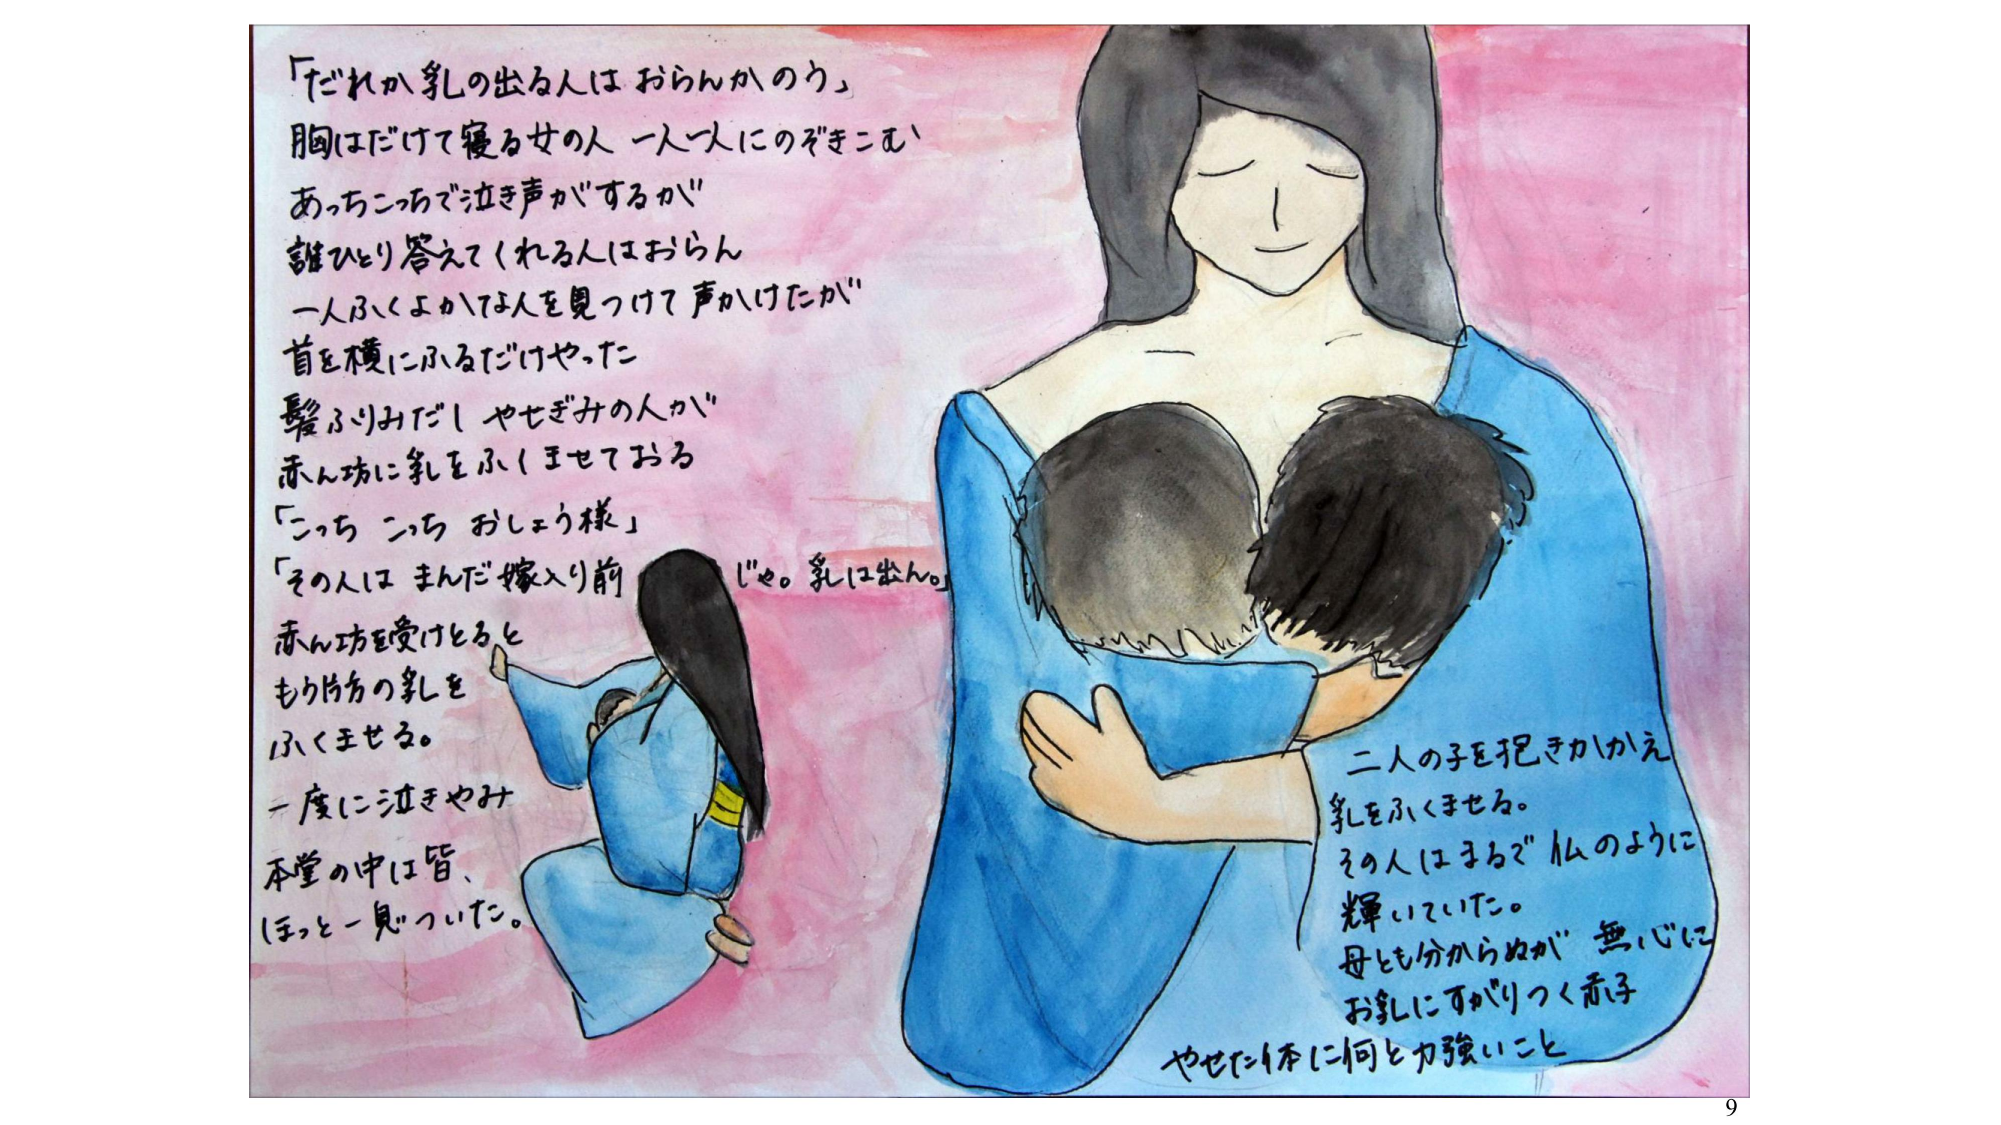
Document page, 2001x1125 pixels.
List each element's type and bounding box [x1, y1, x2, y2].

picture [249, 0, 1750, 1125]
